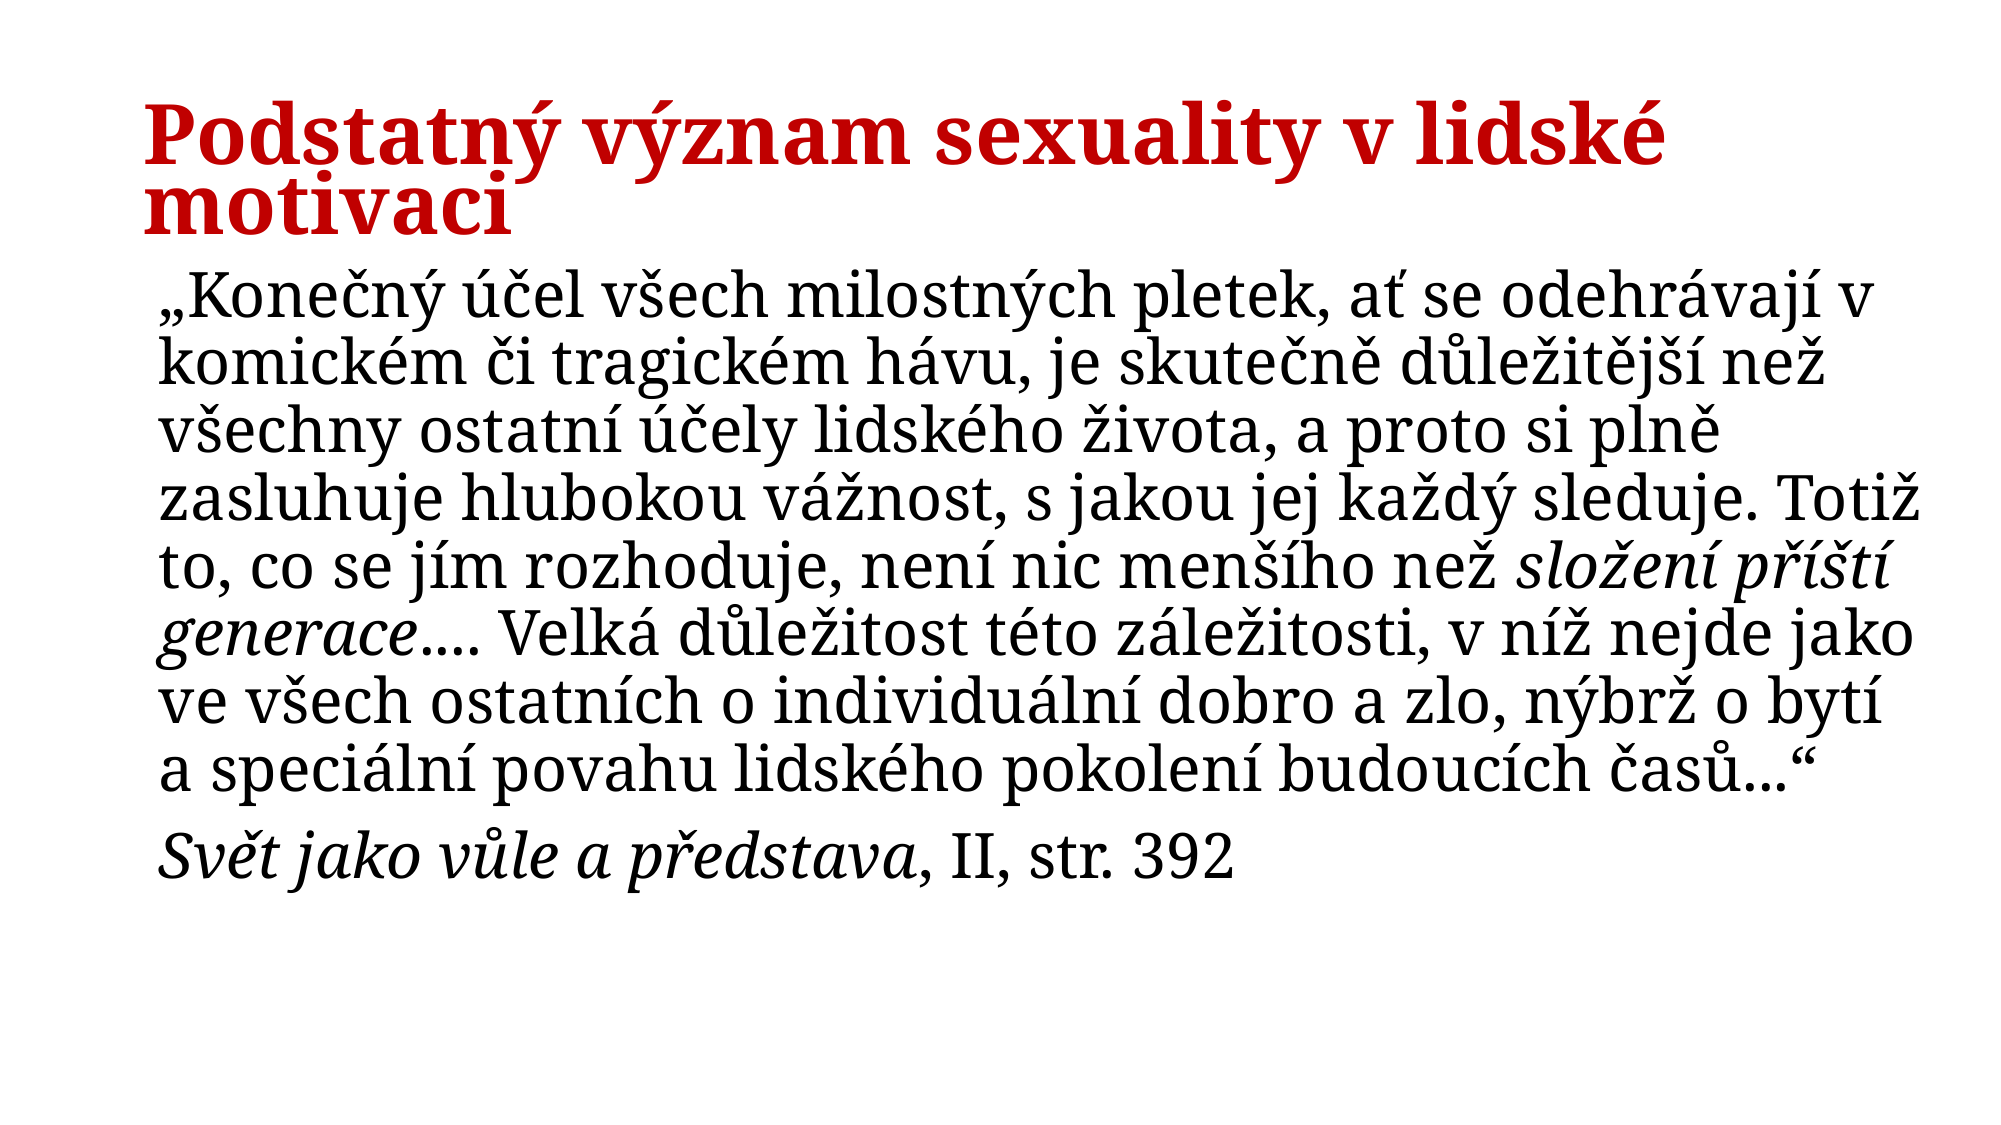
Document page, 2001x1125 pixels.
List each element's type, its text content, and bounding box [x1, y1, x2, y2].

title Podstatný význam sexuality v lidské motivaci [128, 44, 1872, 256]
list „Konečný účel všech milostných pletek, ať se odehrávají v komickém či tragickém hávu, je skutečně důležitější než všechny ostatní účely lidského života, a proto si plně zasluhuje hlubokou vážnost, s jakou jej každý sleduje. Totiž to, co se jím rozhoduje, není nic menšího než složení příští generace.... Velká důležitost této záležitosti, v níž nejde jako ve všech ostatních o individuální dobro a zlo, nýbrž o bytí a speciální povahu lidského pokolení budoucích časů...“ Svět jako vůle a představa, II, str. 392 [143, 255, 1939, 934]
